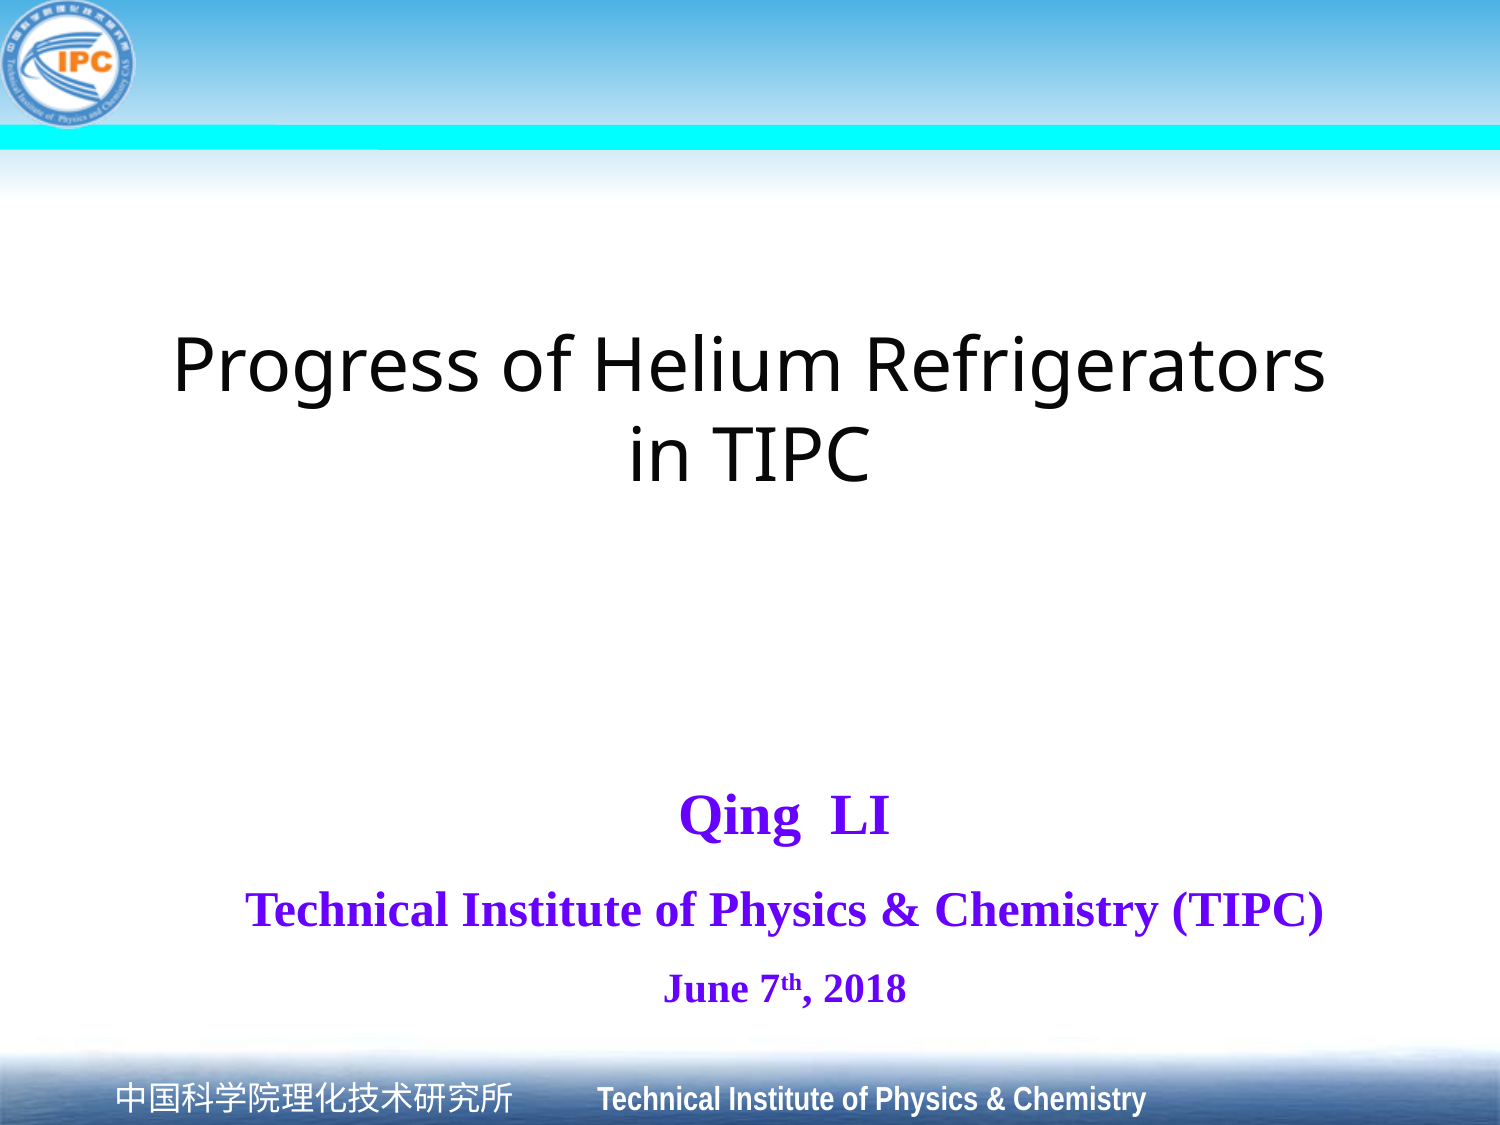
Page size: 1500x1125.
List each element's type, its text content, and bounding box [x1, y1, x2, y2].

picture [0, 1037, 1500, 1125]
picture [0, 0, 136, 129]
text_box Qing LI Technical Institute of Physics & Chemistry (TIPC) June 7th, 2018 [191, 733, 1379, 1019]
title Progress of Helium Refrigerators in TIPC [112, 285, 1388, 528]
